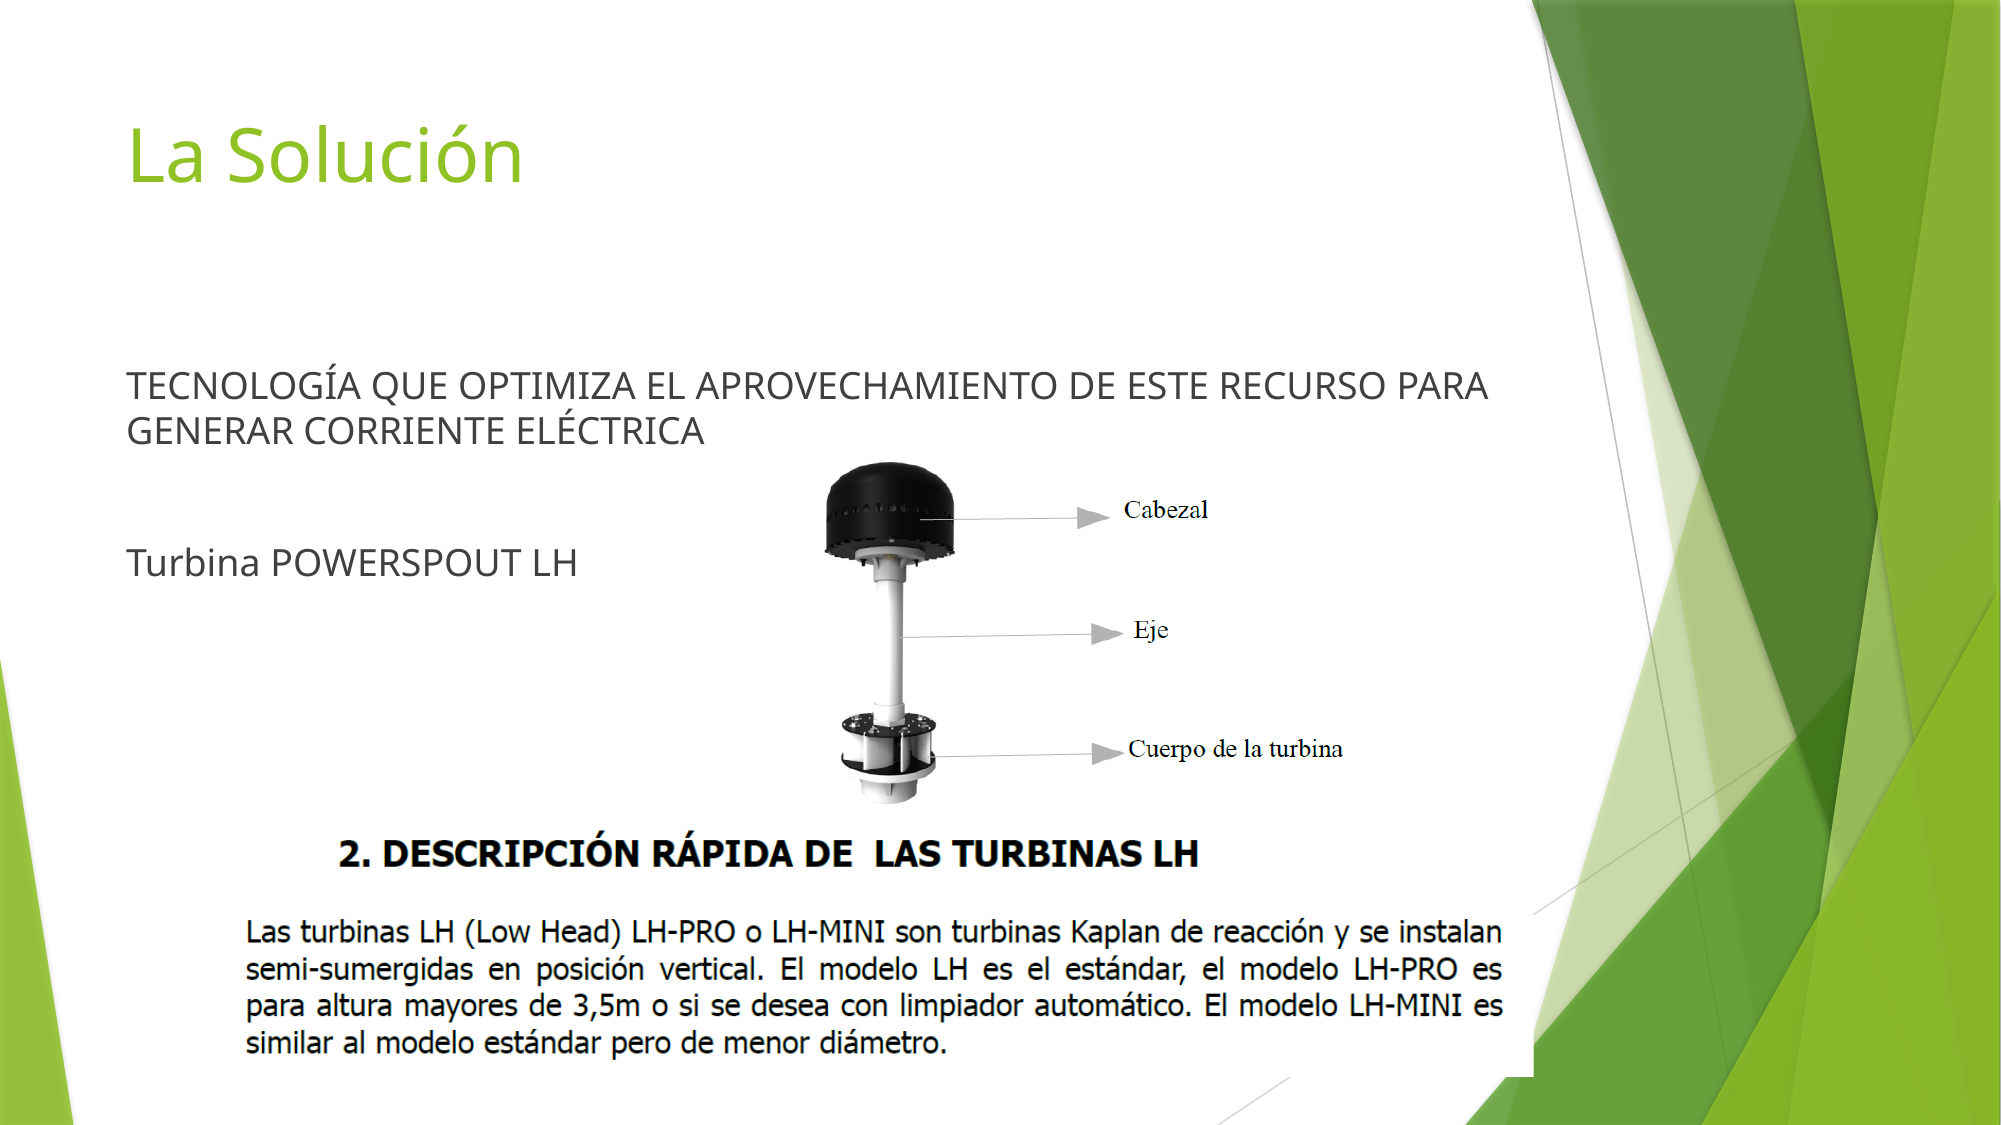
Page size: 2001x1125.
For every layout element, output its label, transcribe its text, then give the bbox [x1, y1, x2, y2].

title La Solución [111, 99, 1522, 317]
picture [208, 438, 1535, 1077]
list TECNOLOGÍA QUE OPTIMIZA EL APROVECHAMIENTO DE ESTE RECURSO PARA GENERAR CORRIENTE ELÉCTRICA Turbina POWERSPOUT LH [111, 354, 1522, 992]
